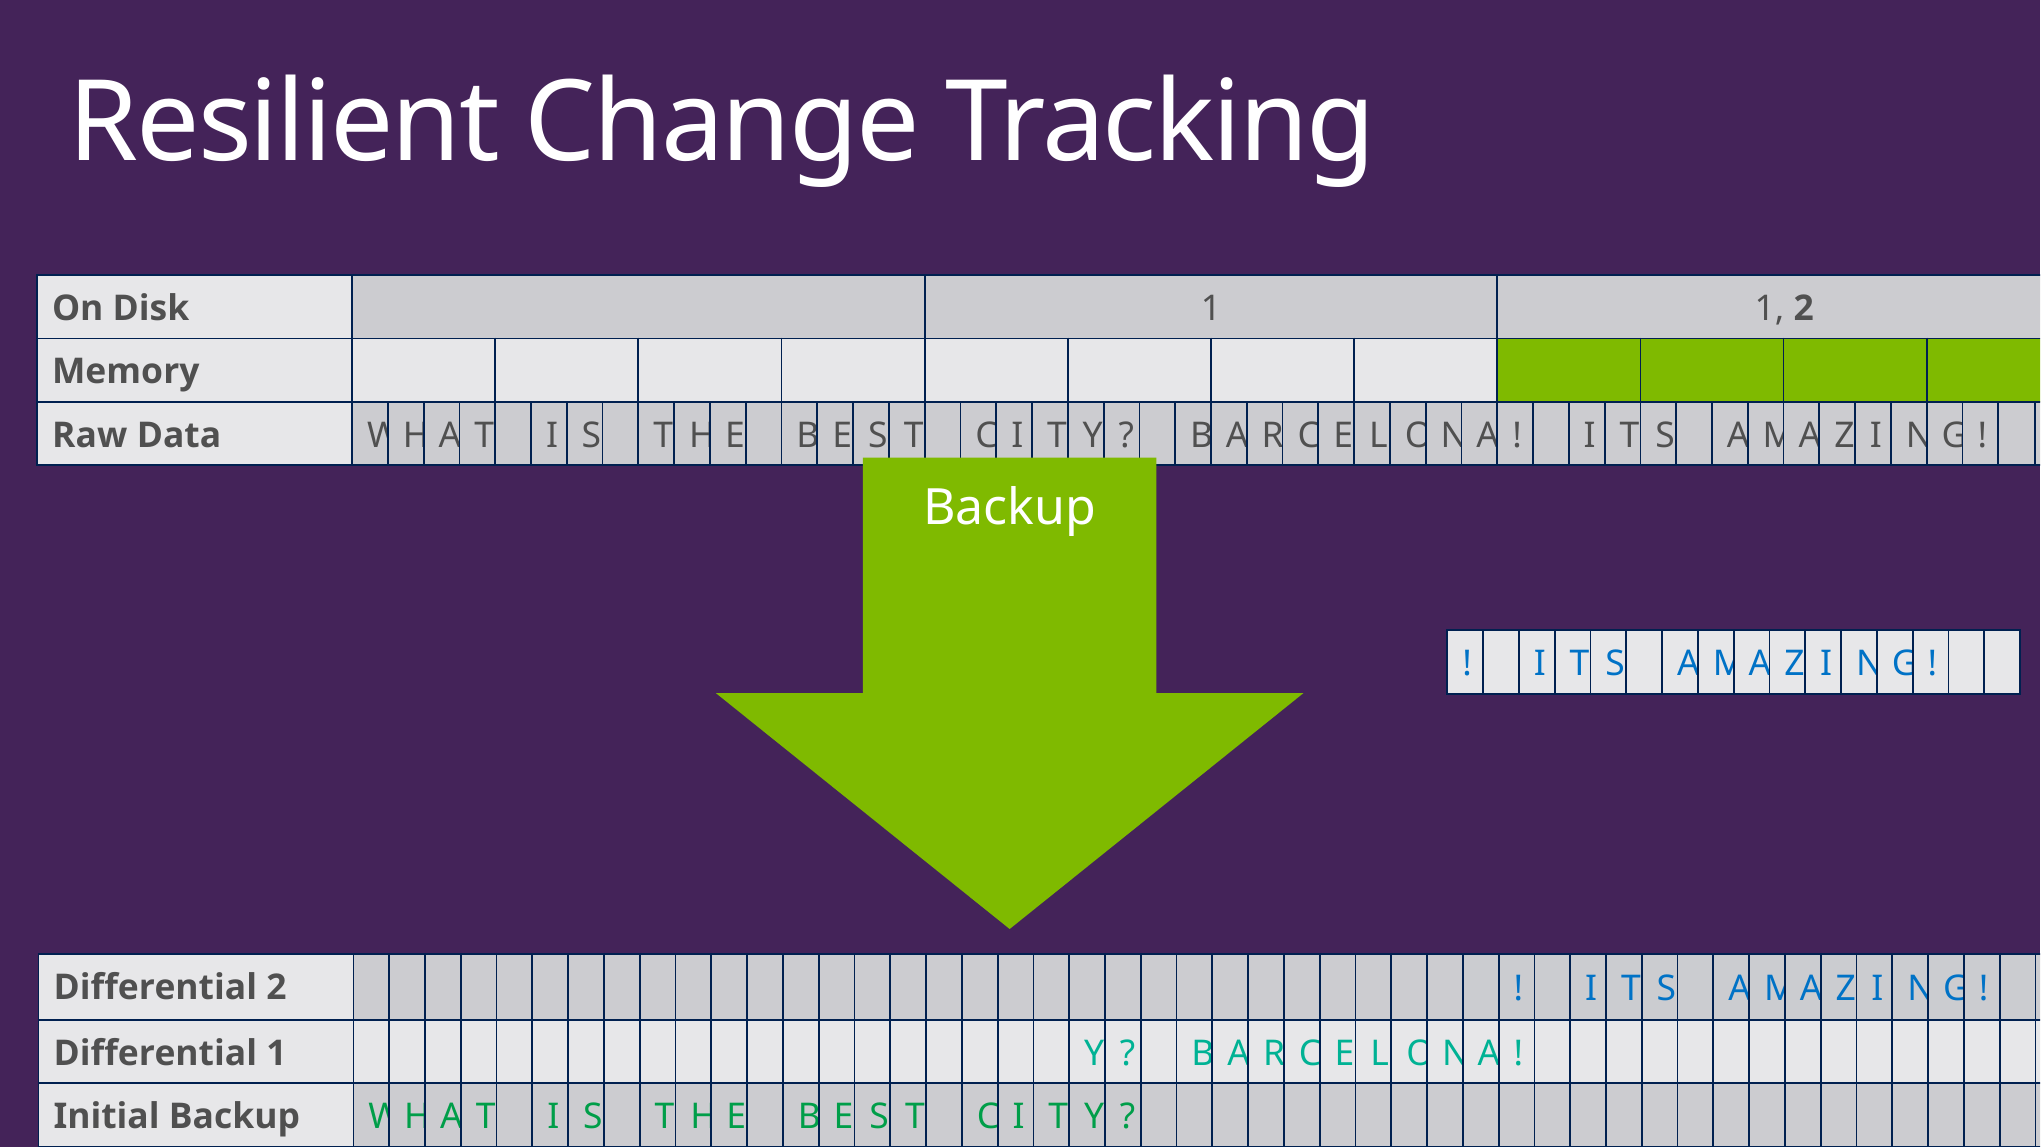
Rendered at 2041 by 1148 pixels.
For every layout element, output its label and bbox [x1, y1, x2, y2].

table_cell [999, 1084, 1033, 1146]
table_cell [1928, 403, 1962, 464]
table_cell [1786, 1084, 1820, 1146]
table_header [1842, 631, 1876, 693]
table_header [354, 955, 388, 1019]
table_cell [782, 339, 924, 401]
table_cell [676, 1021, 710, 1082]
table_cell [748, 1021, 782, 1082]
table_cell [1641, 403, 1675, 464]
table_cell [1535, 1021, 1569, 1082]
table_cell [820, 1084, 854, 1146]
table_header [1285, 955, 1319, 1019]
table_header [1663, 631, 1697, 693]
table_cell [1714, 1021, 1748, 1082]
table_cell [568, 403, 602, 464]
table_cell [1070, 1084, 1104, 1146]
table_cell [1893, 1084, 1927, 1146]
table_header [927, 955, 961, 1019]
table_cell [1822, 1021, 1856, 1082]
table_cell [1142, 1084, 1176, 1146]
table_cell [963, 1084, 997, 1146]
table_header [1177, 955, 1211, 1019]
table_cell [1321, 1021, 1355, 1082]
table_cell [425, 403, 459, 464]
table_cell [711, 403, 745, 464]
table_cell [855, 1021, 889, 1082]
table_header [497, 955, 531, 1019]
table_cell [462, 1021, 496, 1082]
table_cell [1534, 403, 1568, 464]
table_cell [1034, 1021, 1068, 1082]
table_header [1914, 631, 1948, 693]
table_header [784, 955, 818, 1019]
table_cell [748, 1084, 782, 1146]
table_cell [1283, 403, 1317, 464]
table_header [1356, 955, 1390, 1019]
table_cell [496, 403, 530, 464]
table_header [1213, 955, 1247, 1019]
table_cell [2001, 1084, 2035, 1146]
table_cell [891, 1021, 925, 1082]
table_header [569, 955, 603, 1019]
table_cell [1500, 1021, 1534, 1082]
table_header [462, 955, 496, 1019]
table_header [1464, 955, 1498, 1019]
table_cell [676, 1084, 710, 1146]
table_cell [1391, 403, 1425, 464]
table_cell [39, 1021, 353, 1082]
table_cell [354, 1084, 388, 1146]
table_cell [1462, 403, 1496, 464]
table_cell [784, 1084, 818, 1146]
table_header [1500, 955, 1534, 1019]
table_cell [1643, 1084, 1677, 1146]
table_cell [1213, 1021, 1247, 1082]
table_header [999, 955, 1033, 1019]
table_cell [2036, 1021, 2041, 1082]
table_cell [2036, 403, 2041, 464]
table_header [1627, 631, 1661, 693]
table_cell [2001, 1021, 2035, 1082]
table_cell [1928, 339, 2041, 401]
table_cell [1212, 403, 1246, 464]
title [45, 48, 1996, 199]
table_header [1770, 631, 1804, 693]
table_cell [2036, 1084, 2041, 1146]
table_cell [1822, 1084, 1856, 1146]
table_cell [641, 1084, 675, 1146]
table_header [1321, 955, 1355, 1019]
table_cell [569, 1021, 603, 1082]
table_cell [1428, 1021, 1462, 1082]
table_header [2036, 955, 2041, 1019]
table_cell [1929, 1084, 1963, 1146]
table_header [1714, 955, 1748, 1019]
table_header [1878, 631, 1912, 693]
table_cell [1213, 1084, 1247, 1146]
table_cell [639, 403, 673, 464]
table_cell [712, 1084, 746, 1146]
text_box [715, 456, 1305, 930]
table_header [1735, 631, 1769, 693]
table_header [353, 276, 924, 338]
table_header [1034, 955, 1068, 1019]
table_cell [603, 403, 637, 464]
table_cell [38, 339, 351, 401]
table_header [1699, 631, 1733, 693]
table_cell [963, 1021, 997, 1082]
table_header [1857, 955, 1891, 1019]
table_cell [1857, 1021, 1891, 1082]
table_header [1448, 631, 1482, 693]
table_cell [1820, 403, 1854, 464]
table_cell [1142, 1021, 1176, 1082]
table_cell [354, 1021, 388, 1082]
table_cell [1069, 339, 1210, 401]
table_cell [532, 403, 566, 464]
table_cell [1893, 1021, 1927, 1082]
table_header [820, 955, 854, 1019]
table_cell [39, 1084, 353, 1146]
table_cell [1784, 339, 1926, 401]
table_cell [1678, 1021, 1712, 1082]
table_cell [1786, 1021, 1820, 1082]
table_cell [927, 1084, 961, 1146]
table_cell [1355, 339, 1496, 401]
table_cell [1678, 1084, 1712, 1146]
table_cell [1249, 1084, 1283, 1146]
table_cell [1321, 1084, 1355, 1146]
table_header [1750, 955, 1784, 1019]
table_header [1249, 955, 1283, 1019]
table_cell [1965, 1084, 1999, 1146]
table_cell [712, 1021, 746, 1082]
table_cell [390, 1084, 424, 1146]
table_cell [533, 1084, 567, 1146]
table_cell [1641, 339, 1783, 401]
table_cell [1606, 403, 1640, 464]
table_cell [605, 1021, 639, 1082]
table_cell [389, 403, 423, 464]
table_cell [926, 339, 1067, 401]
table_cell [818, 403, 852, 464]
table_header [38, 276, 351, 338]
table_cell [1427, 403, 1461, 464]
table_cell [999, 1021, 1033, 1082]
table_cell [784, 1021, 818, 1082]
table_cell [782, 403, 816, 464]
table_header [1428, 955, 1462, 1019]
table_cell [1500, 1084, 1534, 1146]
table_cell [1034, 1084, 1068, 1146]
table_cell [997, 403, 1031, 456]
table_header [1142, 955, 1176, 1019]
table_cell [533, 1021, 567, 1082]
table_cell [1106, 1084, 1140, 1146]
table_header [641, 955, 675, 1019]
table_cell [353, 339, 494, 401]
table_cell [1033, 403, 1067, 456]
table_cell [1677, 403, 1711, 464]
table_cell [1249, 1021, 1283, 1082]
table_header [676, 955, 710, 1019]
table_cell [462, 1084, 496, 1146]
table_cell [747, 403, 781, 464]
table_cell [1714, 1084, 1748, 1146]
table_cell [1428, 1084, 1462, 1146]
table_cell [497, 1084, 531, 1146]
table_cell [496, 339, 637, 401]
table_cell [605, 1084, 639, 1146]
table_cell [1177, 1084, 1211, 1146]
table_cell [1571, 1021, 1605, 1082]
table_header [1106, 955, 1140, 1019]
table_cell [1070, 1021, 1104, 1082]
table_cell [1570, 403, 1604, 464]
table_header [712, 955, 746, 1019]
table_cell [460, 403, 494, 464]
table_header [1949, 631, 1983, 693]
table_cell [497, 1021, 531, 1082]
table_cell [1999, 403, 2034, 464]
table_header [891, 955, 925, 1019]
table_header [1786, 955, 1820, 1019]
table_cell [890, 403, 924, 456]
table_header [1607, 955, 1641, 1019]
table_cell [639, 339, 781, 401]
table_header [1965, 955, 1999, 1019]
table_header [1070, 955, 1104, 1019]
table_cell [1498, 403, 1532, 464]
table_cell [1392, 1021, 1426, 1082]
table_cell [1176, 403, 1210, 464]
table_cell [855, 1084, 889, 1146]
table_cell [1356, 1084, 1390, 1146]
table_header [1484, 631, 1518, 693]
table_cell [1177, 1021, 1211, 1082]
table_header [1520, 631, 1554, 693]
table_cell [926, 403, 960, 456]
table_cell [1857, 1084, 1891, 1146]
table_cell [675, 403, 709, 464]
table_header [1822, 955, 1856, 1019]
table_header [1893, 955, 1927, 1019]
table_cell [1212, 339, 1353, 401]
table_cell [353, 403, 387, 464]
table_cell [426, 1021, 460, 1082]
table_cell [1535, 1084, 1569, 1146]
table_cell [38, 403, 351, 464]
table_cell [1140, 403, 1174, 464]
table_cell [426, 1084, 460, 1146]
table_cell [1069, 403, 1103, 456]
table_cell [854, 403, 888, 464]
table_cell [1285, 1084, 1319, 1146]
table_cell [1607, 1021, 1641, 1082]
table_cell [1498, 339, 1640, 401]
table_header [426, 955, 460, 1019]
table_cell [1749, 403, 1783, 464]
table_cell [1750, 1021, 1784, 1082]
table_cell [1464, 1084, 1498, 1146]
table_header [1392, 955, 1426, 1019]
table_cell [820, 1021, 854, 1082]
table_cell [1856, 403, 1890, 464]
table_cell [569, 1084, 603, 1146]
table_cell [1106, 1021, 1140, 1082]
table_header [1591, 631, 1625, 693]
table_cell [961, 403, 995, 456]
table_header [1498, 276, 2041, 338]
table_cell [1356, 1021, 1390, 1082]
table_cell [641, 1021, 675, 1082]
table_header [748, 955, 782, 1019]
table_header [39, 955, 353, 1019]
table_header [926, 276, 1496, 338]
table_cell [1355, 403, 1389, 464]
table_cell [390, 1021, 424, 1082]
table_header [605, 955, 639, 1019]
table_cell [1892, 403, 1926, 464]
table_cell [1750, 1084, 1784, 1146]
table_header [1571, 955, 1605, 1019]
table_cell [1319, 403, 1353, 464]
table_header [1985, 631, 2019, 693]
table_header [533, 955, 567, 1019]
table_header [2001, 955, 2035, 1019]
table_cell [1464, 1021, 1498, 1082]
table_cell [1963, 403, 1997, 464]
table_cell [1571, 1084, 1605, 1146]
table_header [1535, 955, 1569, 1019]
table_cell [1965, 1021, 1999, 1082]
table_cell [1784, 403, 1818, 464]
table_header [1678, 955, 1712, 1019]
table_cell [1643, 1021, 1677, 1082]
table_cell [1105, 403, 1139, 456]
table_cell [1713, 403, 1747, 464]
table_header [1929, 955, 1963, 1019]
table_cell [891, 1084, 925, 1146]
table_cell [1248, 403, 1282, 464]
table_cell [1607, 1084, 1641, 1146]
table_header [855, 955, 889, 1019]
table_header [963, 955, 997, 1019]
table_cell [927, 1021, 961, 1082]
table_cell [1285, 1021, 1319, 1082]
table_cell [1392, 1084, 1426, 1146]
table_header [1806, 631, 1840, 693]
table_header [390, 955, 424, 1019]
table_cell [1929, 1021, 1963, 1082]
table_header [1643, 955, 1677, 1019]
table_header [1556, 631, 1590, 693]
